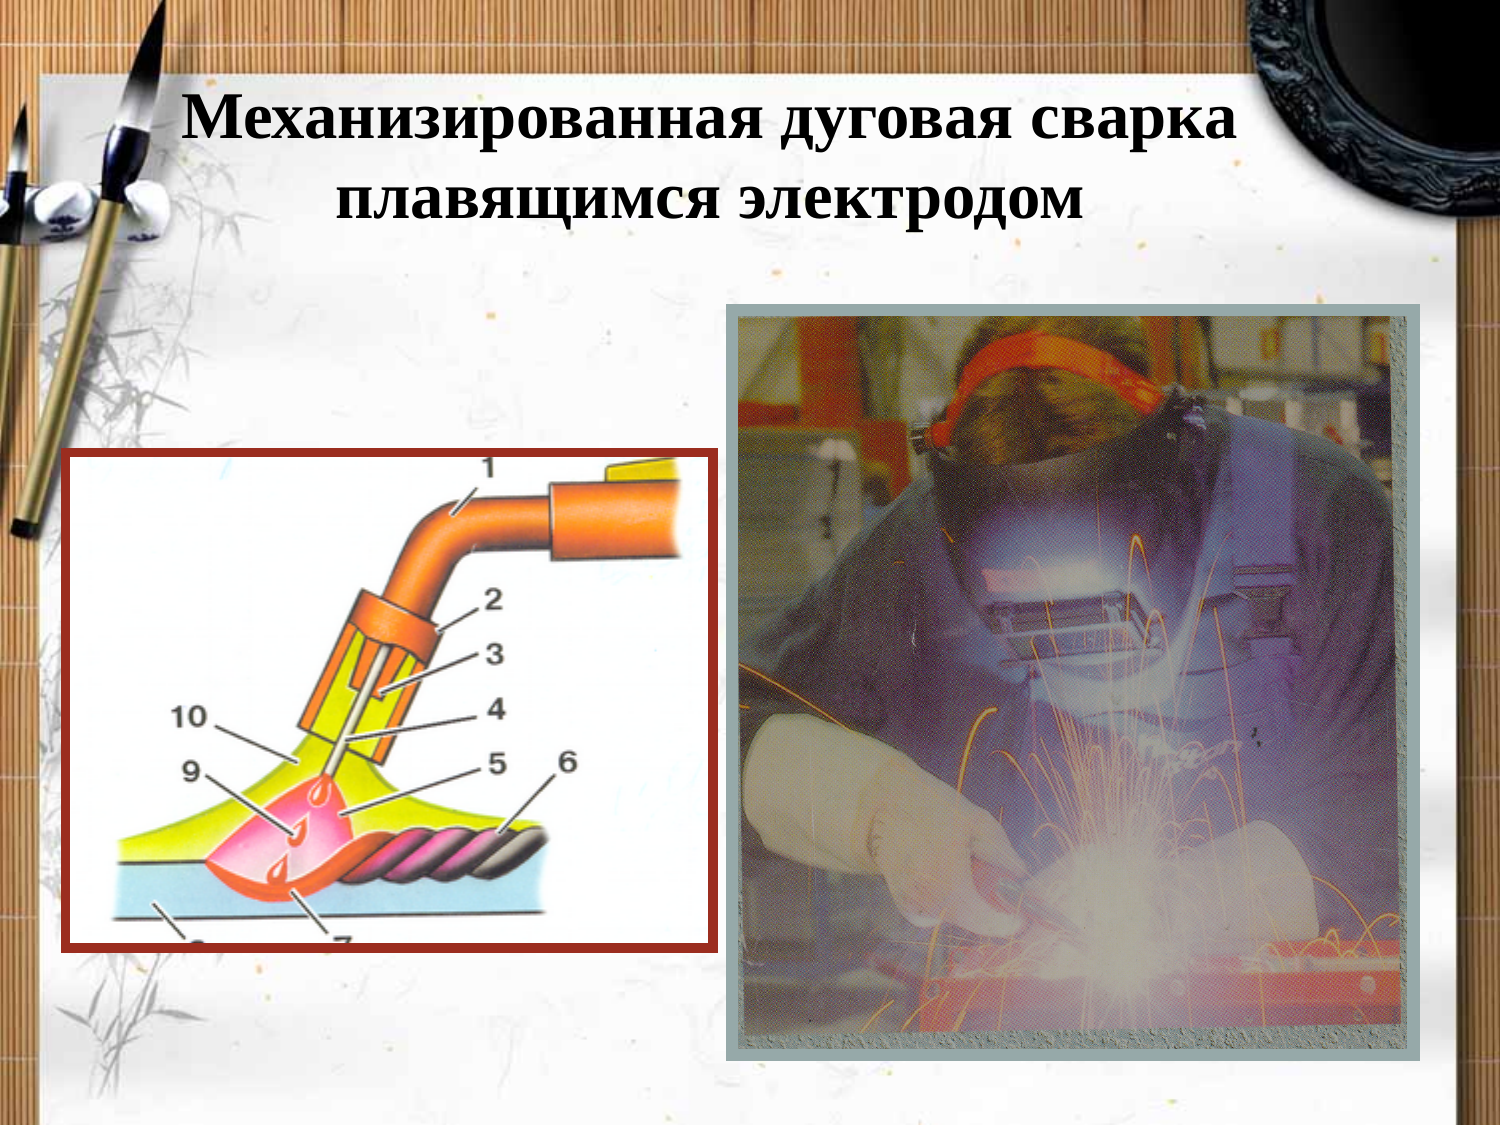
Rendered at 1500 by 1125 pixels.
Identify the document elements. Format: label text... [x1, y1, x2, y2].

title Механизированная дуговая сварка плавящимся электродом [35, 58, 1386, 247]
picture [0, 0, 1500, 1125]
